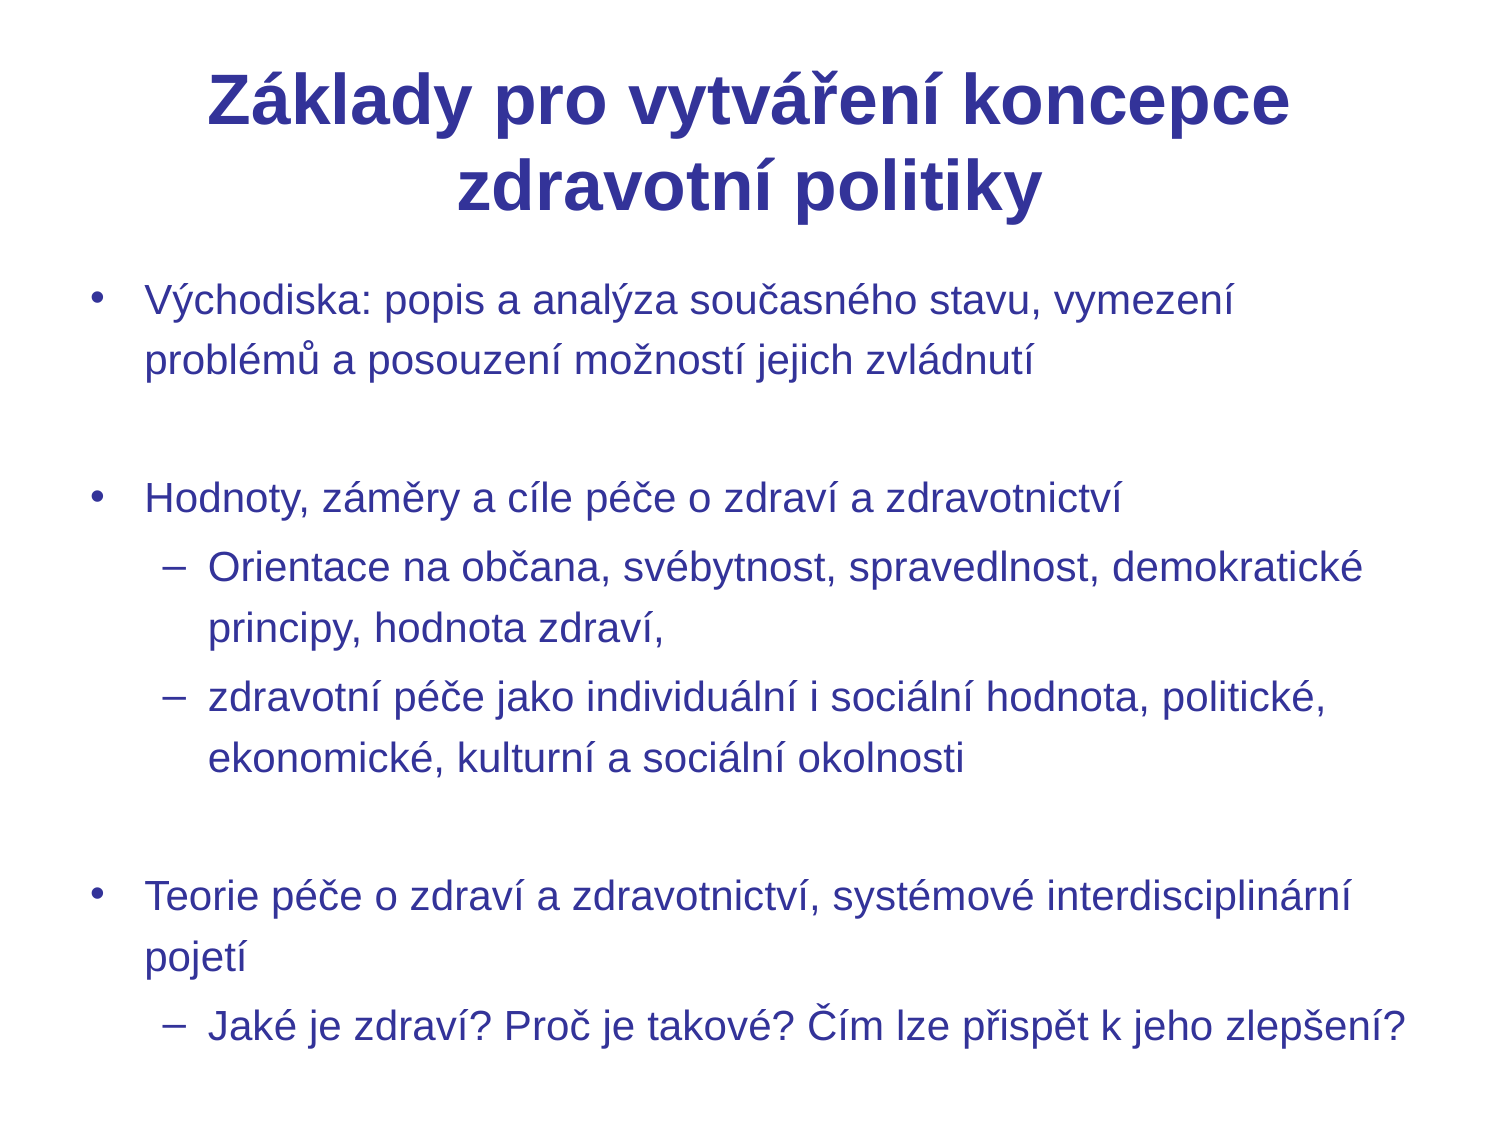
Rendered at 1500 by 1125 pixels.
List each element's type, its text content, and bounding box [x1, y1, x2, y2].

list Východiska: popis a analýza současného stavu, vymezení problémů a posouzení možností jejich zvládnutí Hodnoty, záměry a cíle péče o zdraví a zdravotnictví Orientace na občana, svébytnost, spravedlnost, demokratické principy, hodnota zdraví, zdravotní péče jako individuální i sociální hodnota, politické, ekonomické, kulturní a sociální okolnosti Teorie péče o zdraví a zdravotnictví, systémové interdisciplinární pojetí Jaké je zdraví? Proč je takové? Čím lze přispět k jeho zlepšení? [75, 208, 1425, 1125]
title Základy pro vytváření koncepce zdravotní politiky [75, 45, 1425, 208]
